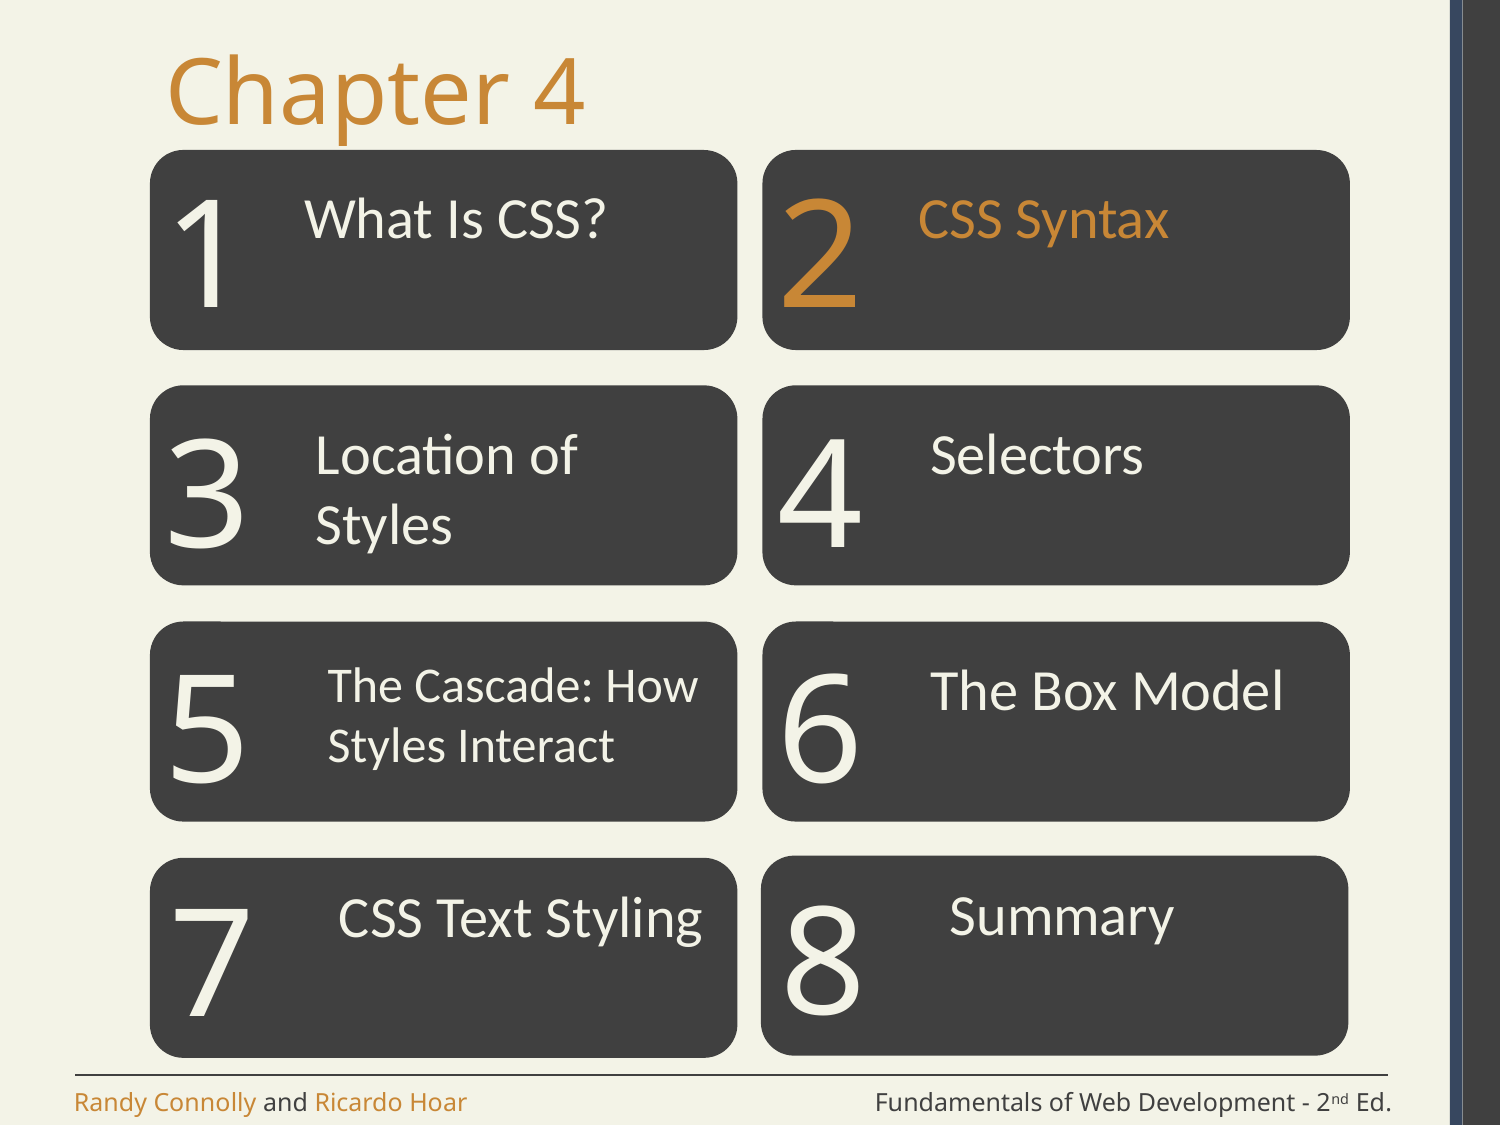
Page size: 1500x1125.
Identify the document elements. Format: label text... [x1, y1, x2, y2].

text_box [775, 383, 1353, 588]
text_box [165, 855, 740, 1060]
text_box 4 [762, 390, 875, 586]
text_box Location of Styles [301, 408, 715, 564]
text_box What Is CSS? [289, 172, 703, 258]
text_box [774, 147, 1353, 353]
text_box [165, 619, 740, 824]
text_box CSS Text Styling [324, 872, 738, 957]
text_box Summary [935, 869, 1349, 955]
text_box 6 [762, 624, 875, 820]
text_box [147, 871, 154, 1045]
text_box [758, 869, 765, 1043]
text_box The Box Model [915, 645, 1329, 730]
text_box [778, 619, 1353, 824]
title Chapter 4 [150, 24, 1450, 200]
text_box [161, 147, 740, 353]
text_box 2 [762, 149, 875, 345]
text_box 3 [150, 390, 263, 586]
text_box 5 [150, 624, 263, 820]
text_box 7 [154, 859, 268, 1055]
text_box The Cascade: How Styles Interact [312, 645, 727, 780]
text_box 8 [765, 857, 879, 1052]
text_box 1 [150, 149, 263, 345]
text_box [162, 383, 740, 588]
text_box Selectors [915, 408, 1329, 494]
text_box CSS Syntax [903, 172, 1317, 258]
text_box [775, 853, 1351, 1058]
